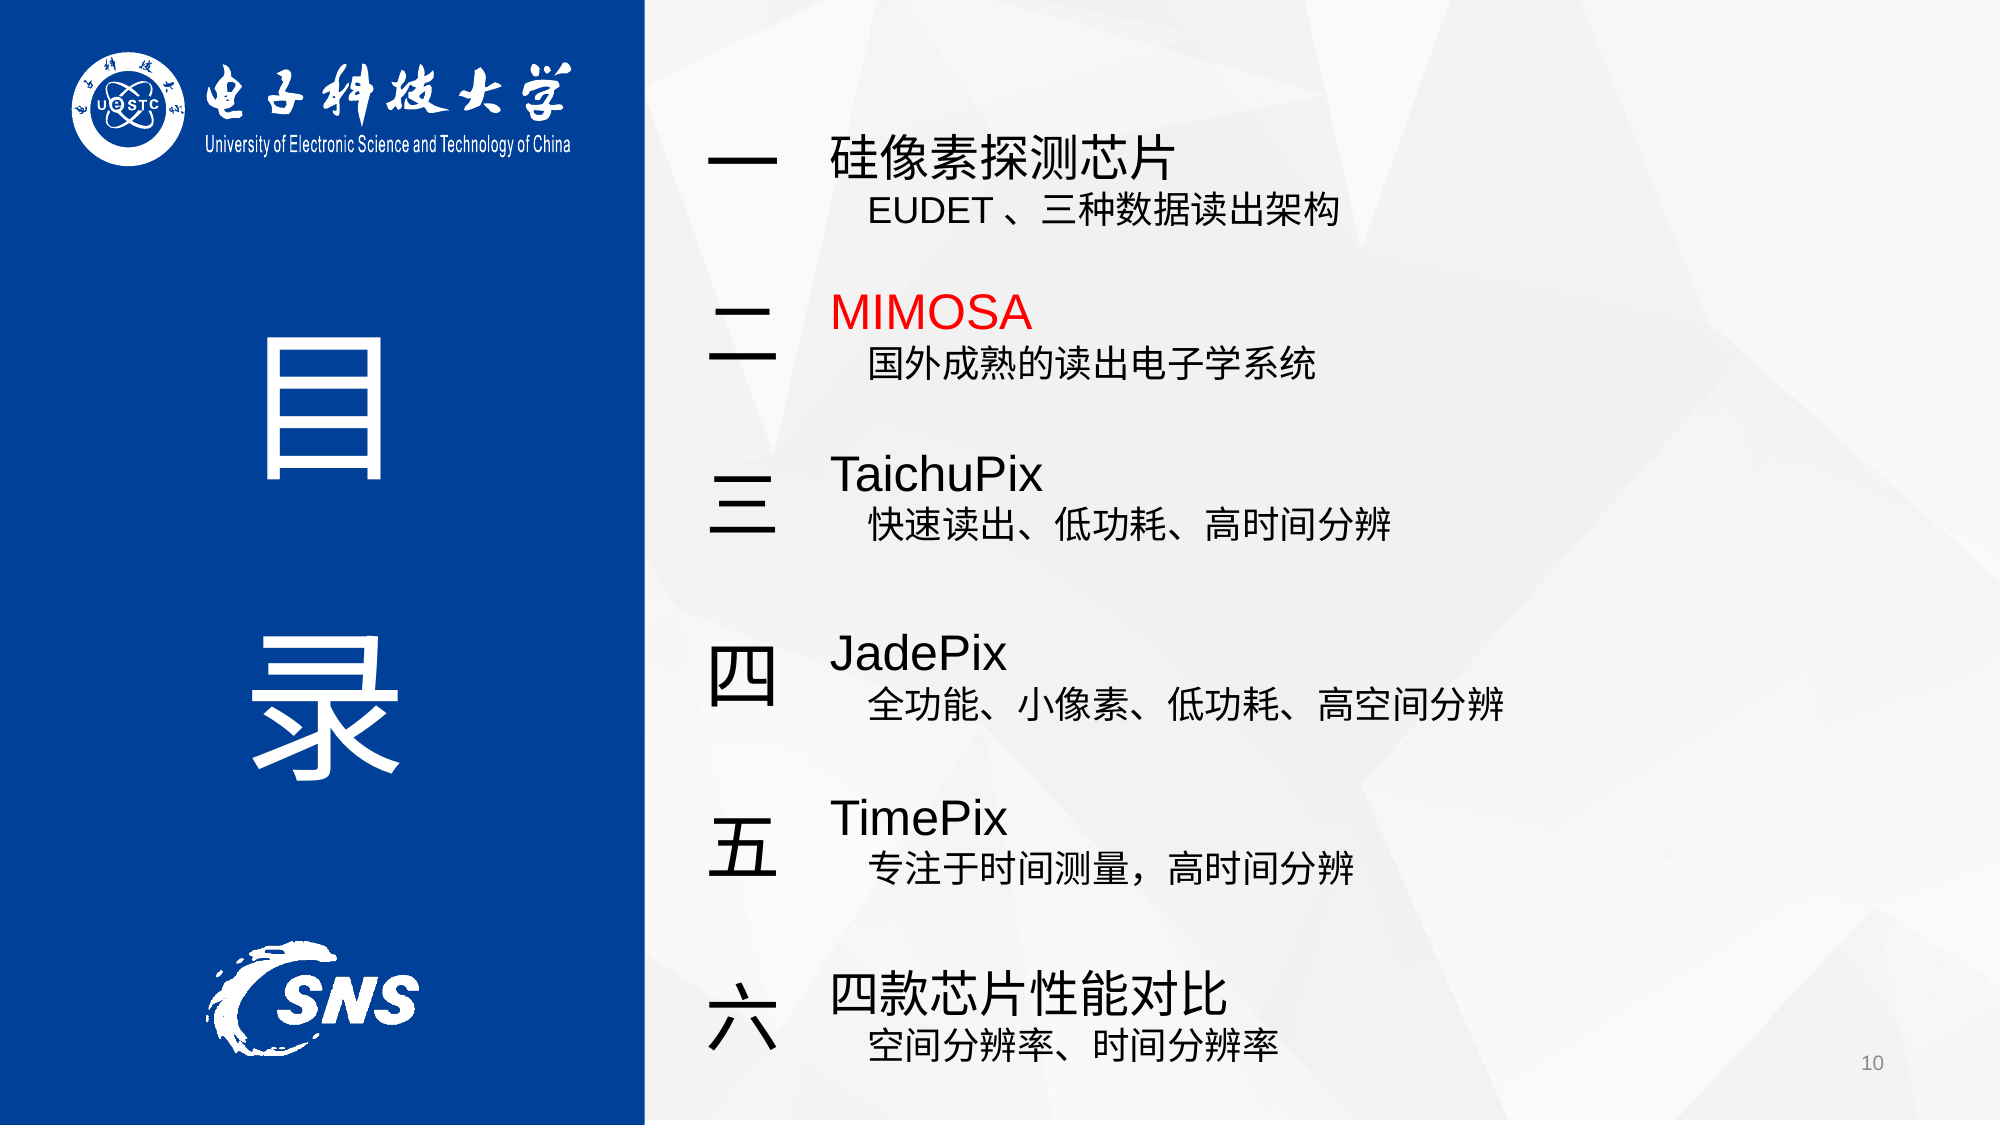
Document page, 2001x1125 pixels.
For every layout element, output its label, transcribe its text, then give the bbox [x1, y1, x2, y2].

text_box TaichuPix 快速读出、低功耗、高时间分辨 [815, 433, 1691, 554]
text_box 四款芯片性能对比 空间分辨率、时间分辨率 [815, 954, 1691, 1075]
text_box TimePix 专注于时间测量，高时间分辨 [815, 777, 1691, 898]
picture [645, 0, 2000, 1120]
text_box 一 二 三 四 五 六 [690, 26, 1840, 1107]
text_box MIMOSA 国外成熟的读出电子学系统 [815, 272, 1691, 392]
picture [206, 941, 419, 1056]
text_box JadePix 全功能、小像素、低功耗、高空间分辨 [815, 613, 1691, 734]
text_box 硅像素探测芯片 EUDET、三种数据读出架构 [815, 118, 1691, 239]
